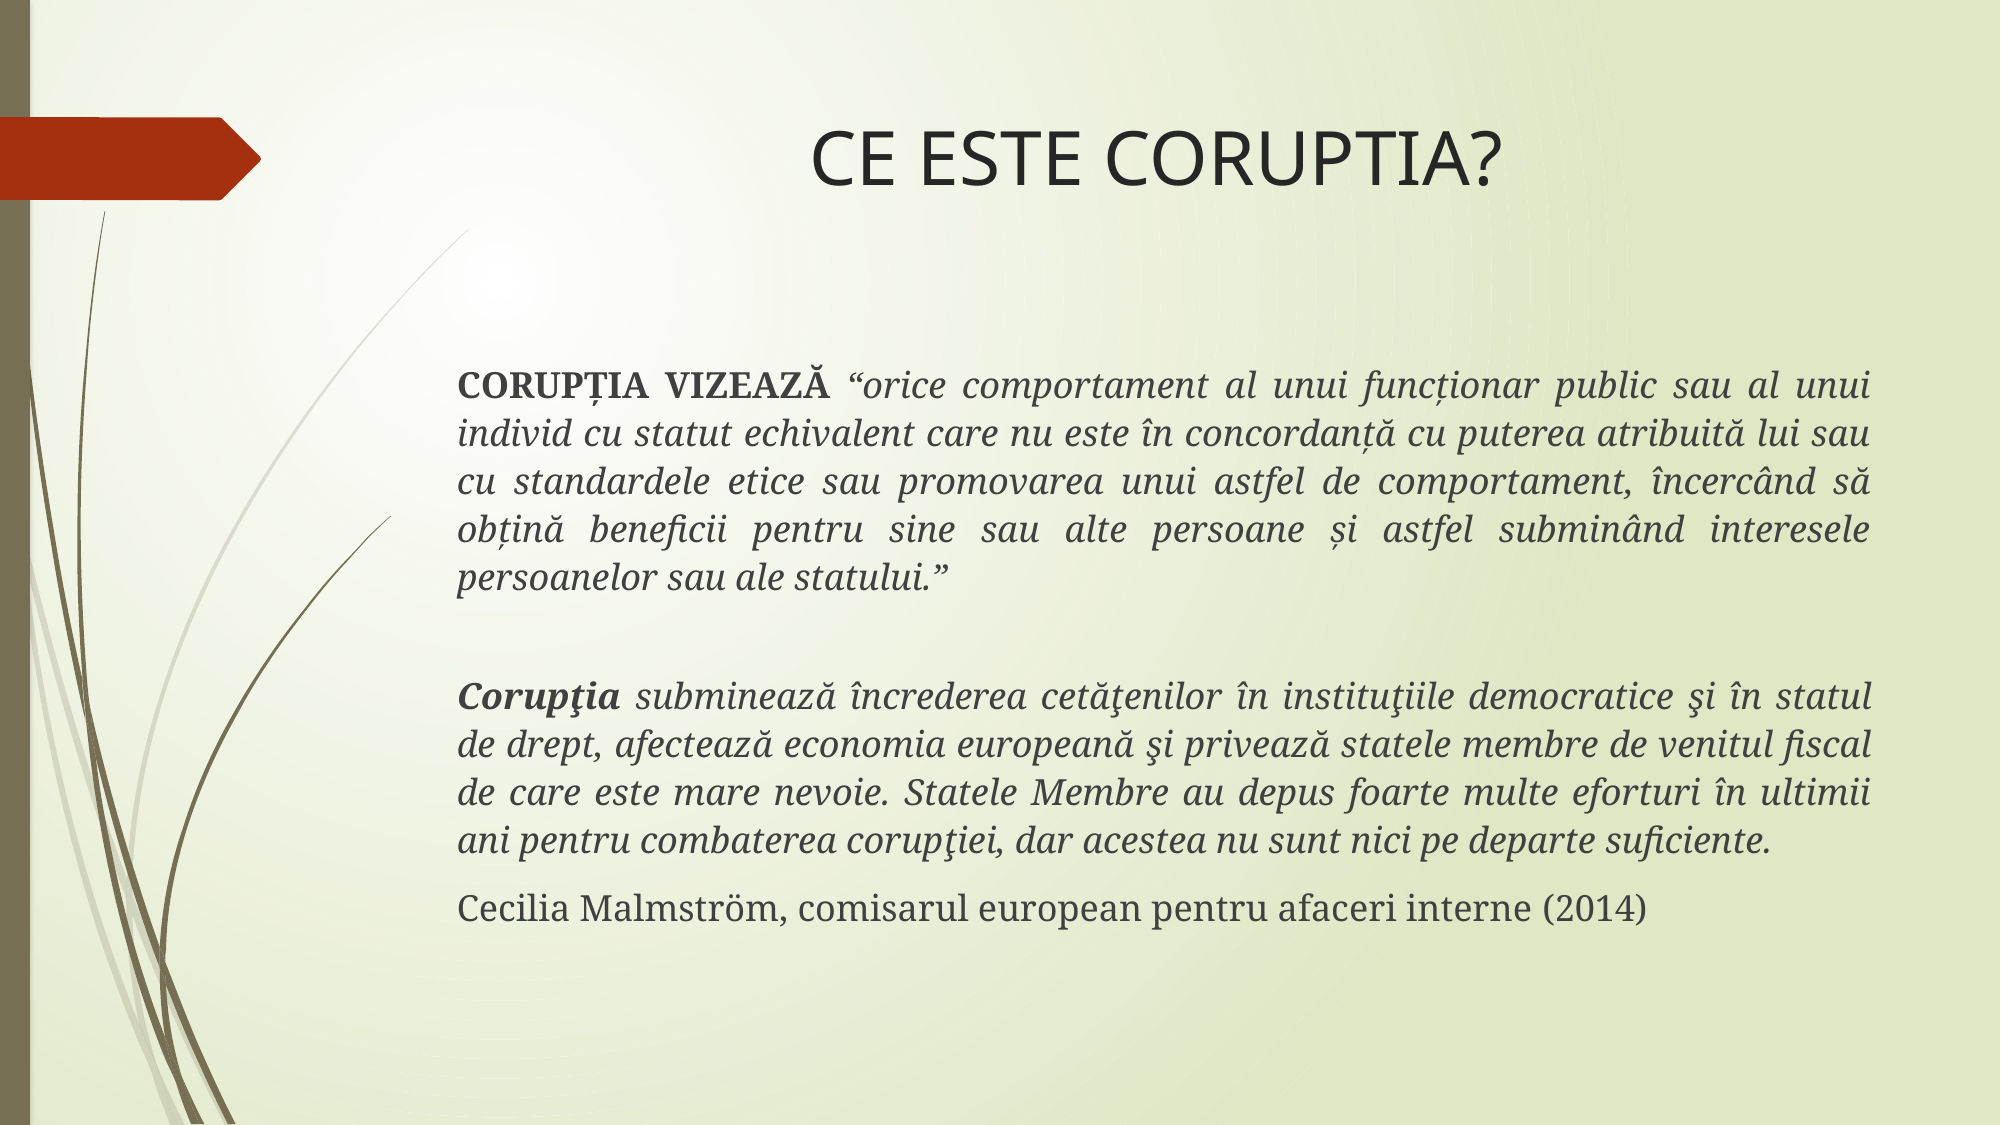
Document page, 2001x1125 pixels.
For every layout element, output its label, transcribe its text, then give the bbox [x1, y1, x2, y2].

list CORUPŢIA VIZEAZĂ “orice comportament al unui funcţionar public sau al unui individ cu statut echivalent care nu este în concordanţă cu puterea atribuită lui sau cu standardele etice sau promovarea unui astfel de comportament, încercând să obţină beneficii pentru sine sau alte persoane şi astfel subminând interesele persoanelor sau ale statului.” Corupţia subminează încrederea cetăţenilor în instituţiile democratice şi în statul de drept, afectează economia europeană şi privează statele membre de venitul fiscal de care este mare nevoie. Statele Membre au depus foarte multe eforturi în ultimii ani pentru combaterea corupţiei, dar acestea nu sunt nici pe departe suficiente. Cecilia Malmström, comisarul european pentru afaceri interne (2014) [424, 350, 1888, 970]
title CE ESTE CORUPTIA? [425, 102, 1888, 313]
